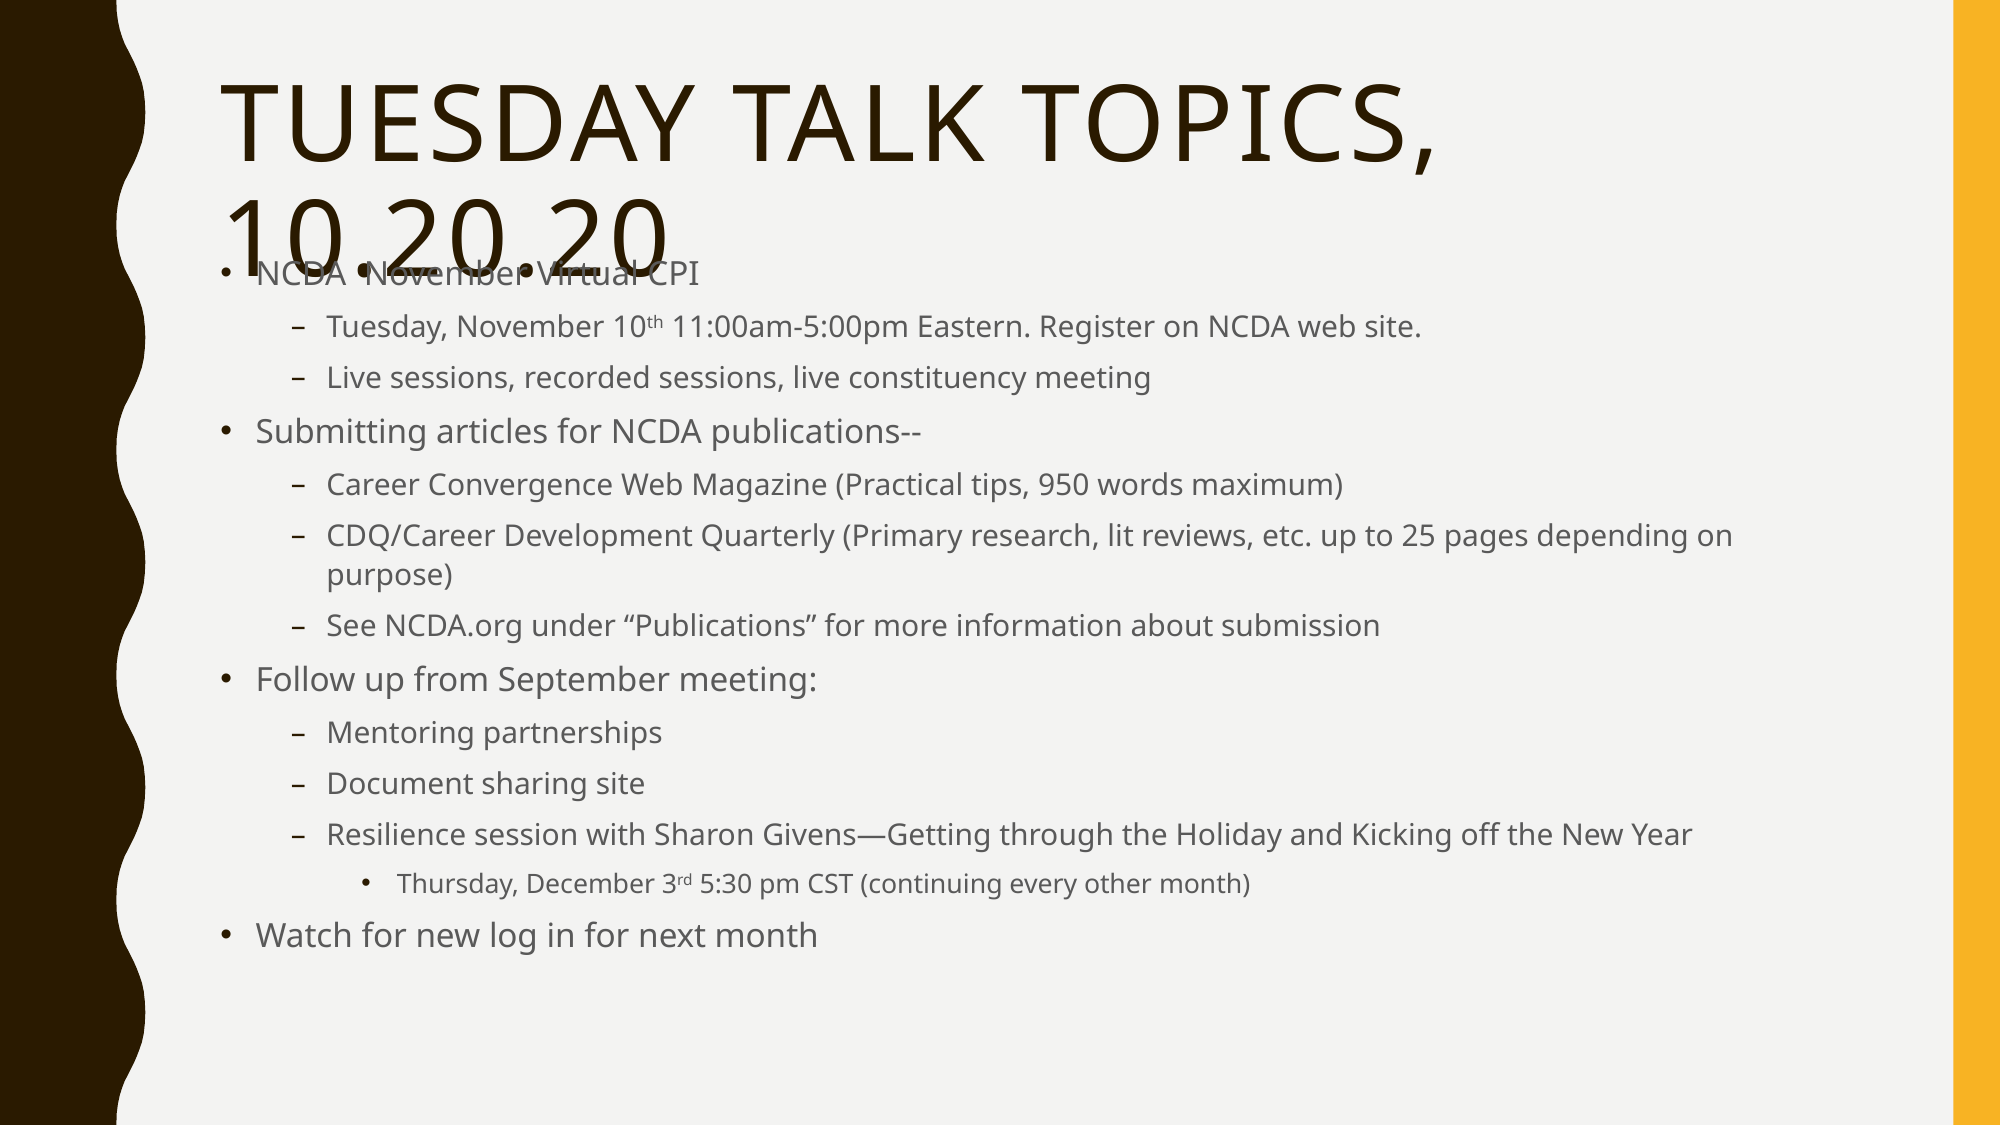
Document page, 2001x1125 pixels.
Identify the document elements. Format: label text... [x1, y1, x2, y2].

title Tuesday talk topics, 10.20.20 [205, 62, 1875, 240]
list NCDA November Virtual CPI Tuesday, November 10th 11:00am-5:00pm Eastern. Register on NCDA web site. Live sessions, recorded sessions, live constituency meeting Submitting articles for NCDA publications-- Career Convergence Web Magazine (Practical tips, 950 words maximum) CDQ/Career Development Quarterly (Primary research, lit reviews, etc. up to 25 pages depending on purpose) See NCDA.org under “Publications” for more information about submission Follow up from September meeting: Mentoring partnerships Document sharing site Resilience session with Sharon Givens—Getting through the Holiday and Kicking off the New Year Thursday, December 3rd 5:30 pm CST (continuing every other month) Watch for new log in for next month [205, 240, 1875, 965]
